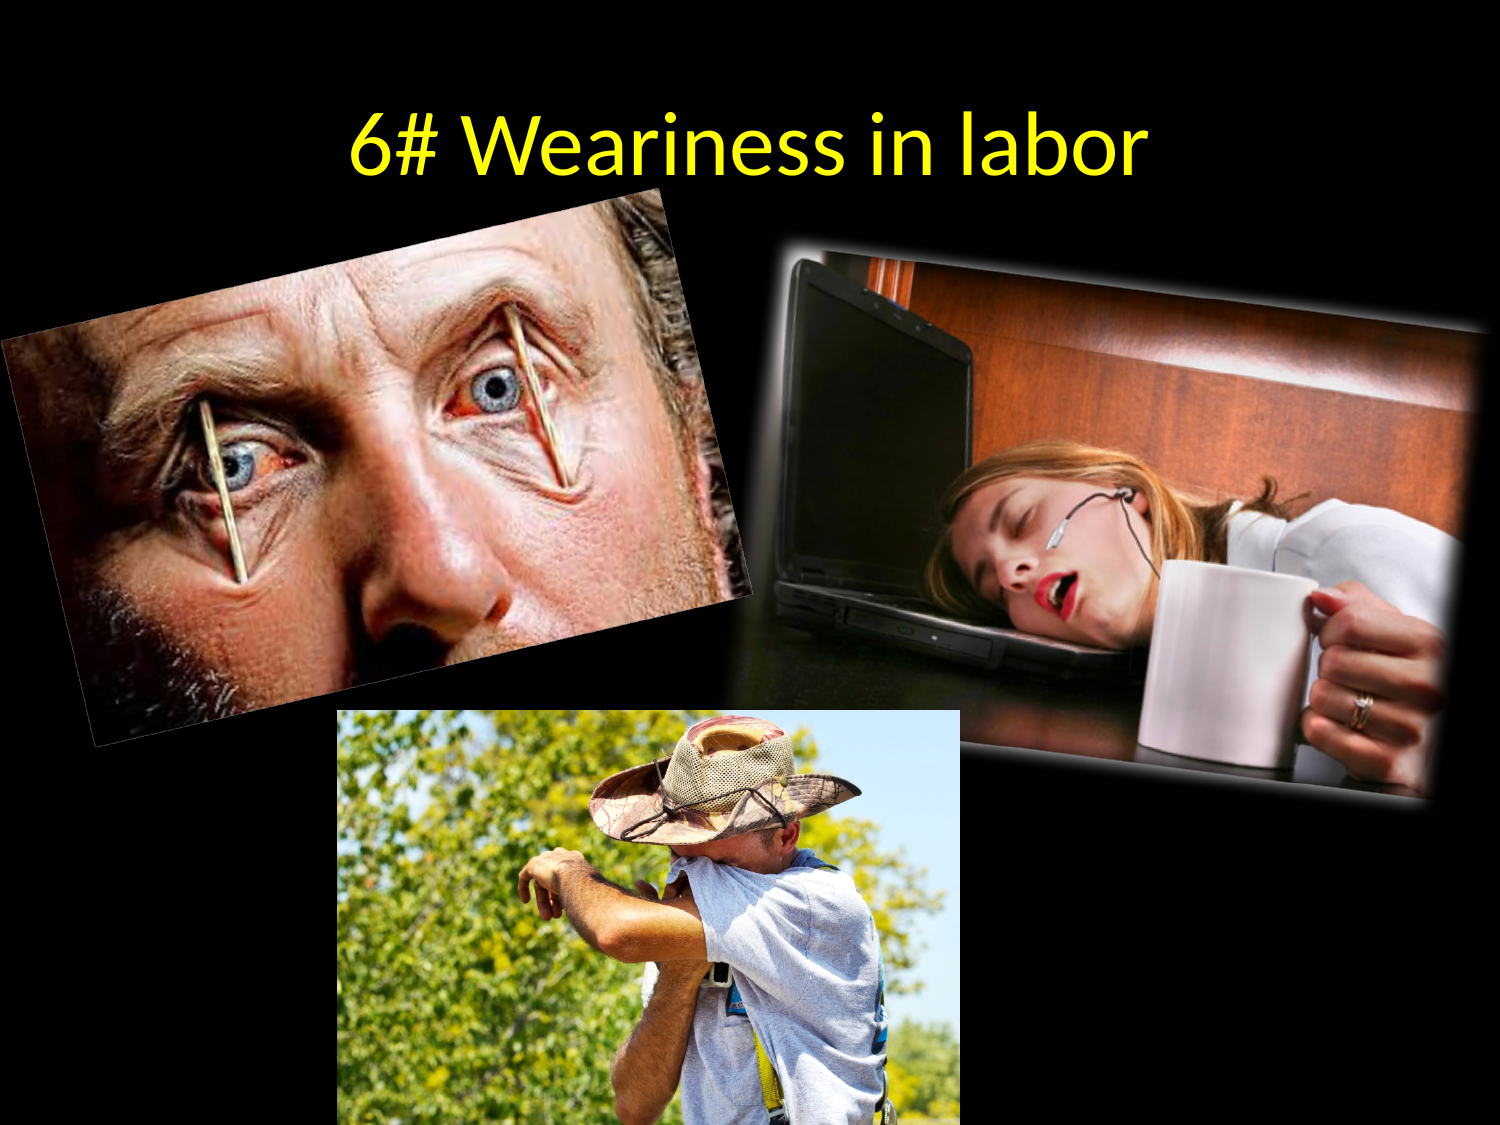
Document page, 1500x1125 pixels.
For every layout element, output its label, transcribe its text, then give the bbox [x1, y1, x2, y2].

title 6# Weariness in labor [75, 45, 1425, 233]
picture [2, 189, 1484, 1125]
